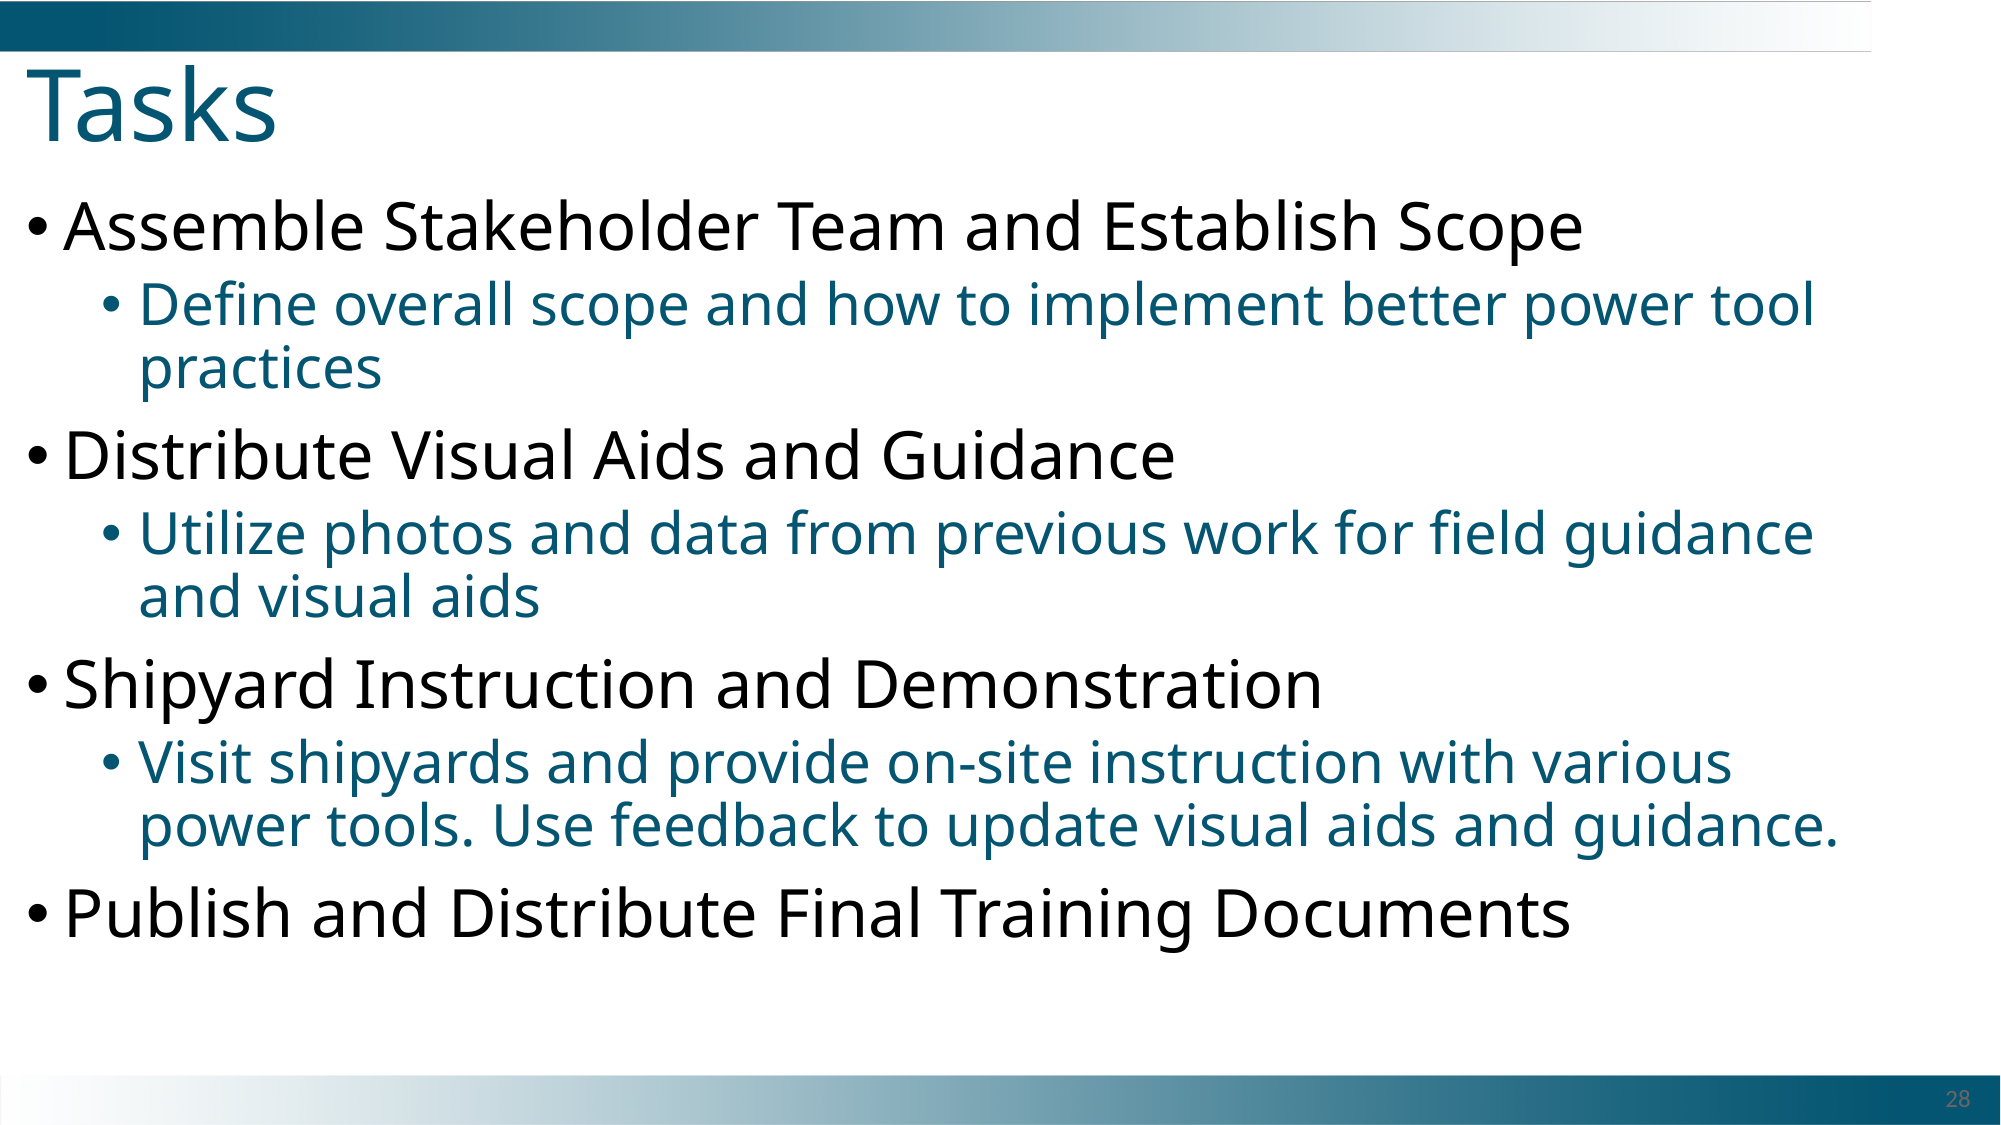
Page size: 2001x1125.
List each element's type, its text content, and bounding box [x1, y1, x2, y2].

slide_number 28 [1535, 1067, 1986, 1125]
picture [0, 1048, 2001, 1125]
title Tasks [11, 35, 1737, 171]
list Assemble Stakeholder Team and Establish Scope Define overall scope and how to implement better power tool practices Distribute Visual Aids and Guidance Utilize photos and data from previous work for field guidance and visual aids Shipyard Instruction and Demonstration Visit shipyards and provide on-site instruction with various power tools. Use feedback to update visual aids and guidance. Publish and Distribute Final Training Documents [11, 185, 1907, 1021]
picture [0, 0, 1965, 210]
